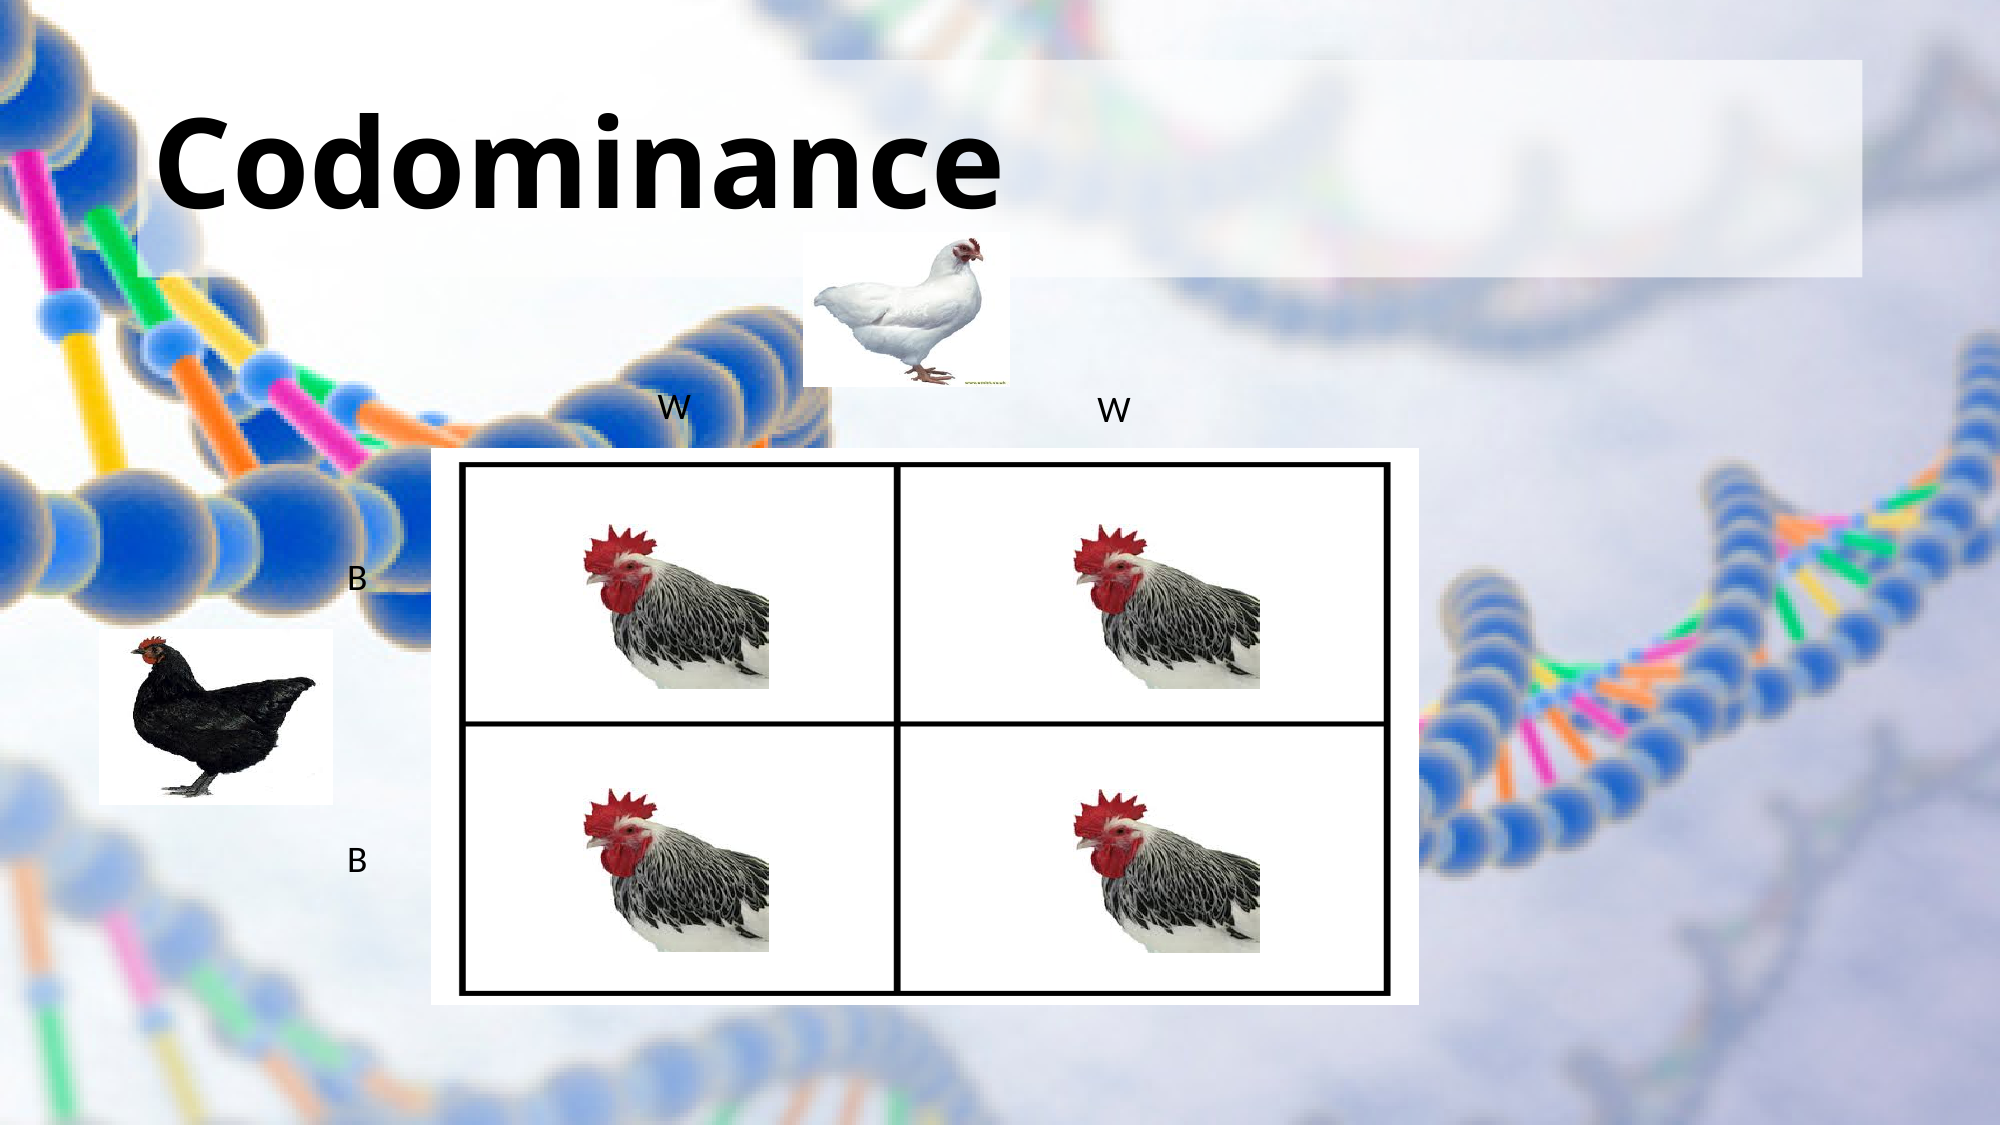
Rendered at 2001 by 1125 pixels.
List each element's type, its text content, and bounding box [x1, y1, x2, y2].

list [431, 448, 1419, 1005]
text_box B [332, 827, 431, 888]
text_box W [642, 374, 819, 435]
text_box B [332, 545, 431, 606]
title Codominance [137, 59, 1863, 278]
text_box W [1082, 377, 1281, 438]
picture [0, 0, 2000, 1125]
